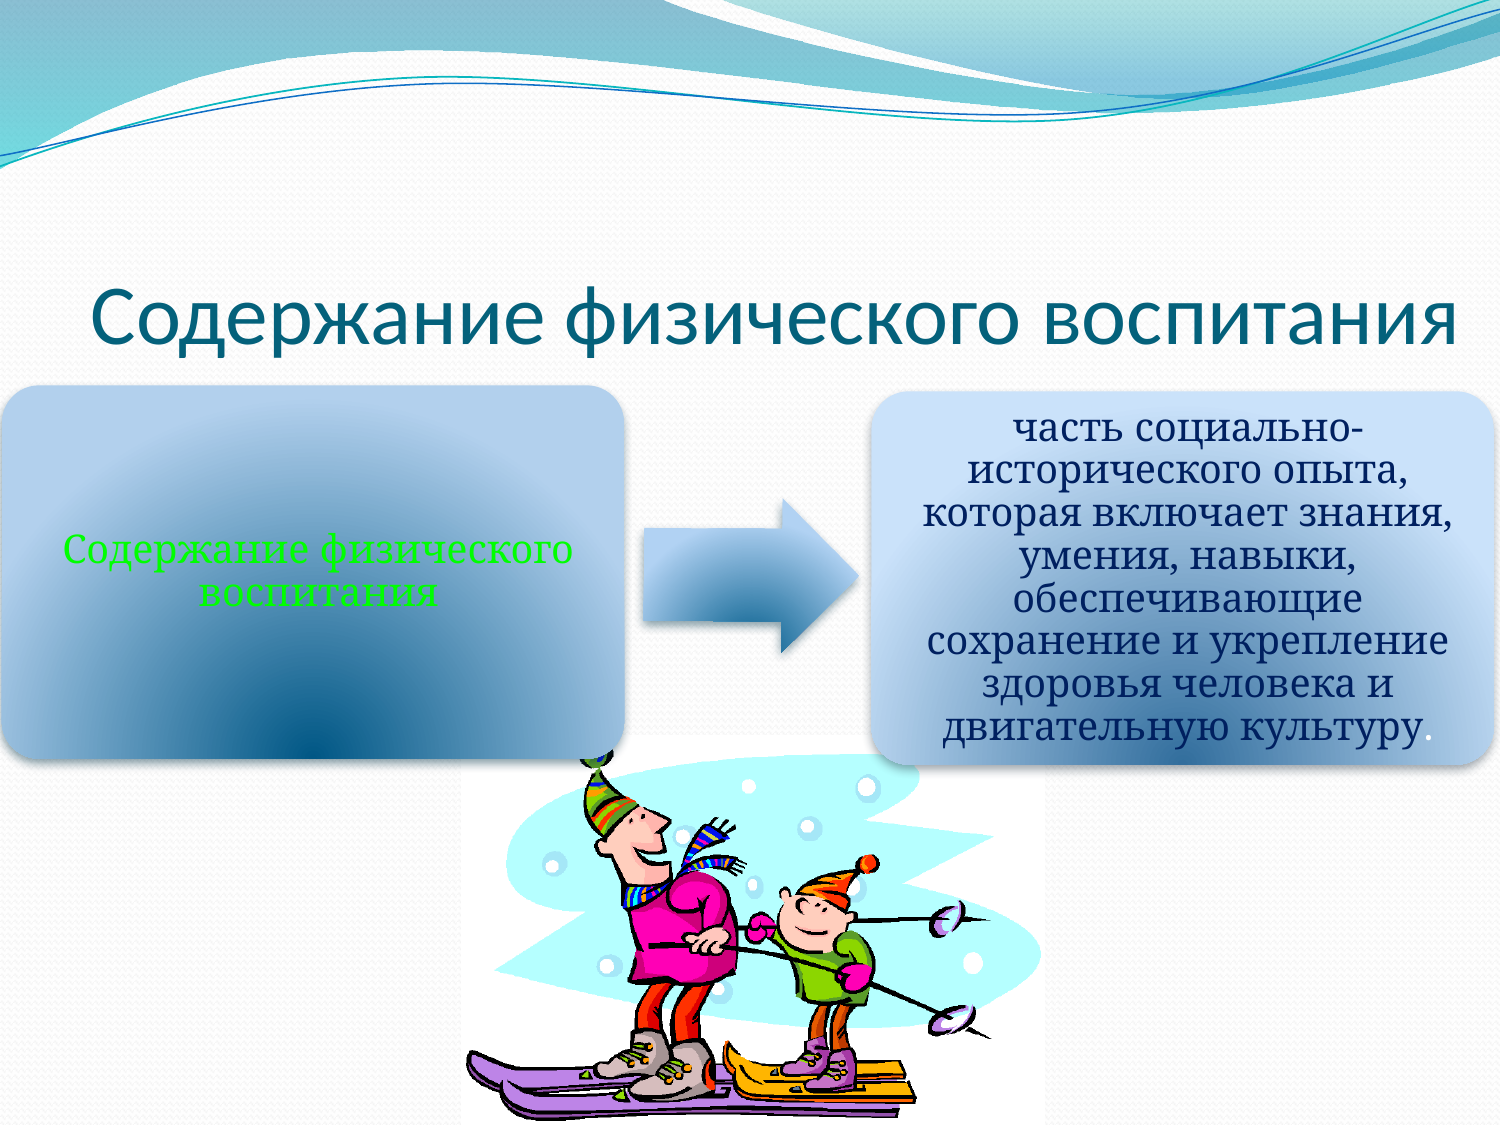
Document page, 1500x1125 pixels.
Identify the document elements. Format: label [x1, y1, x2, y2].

list [0, 30, 1495, 1125]
